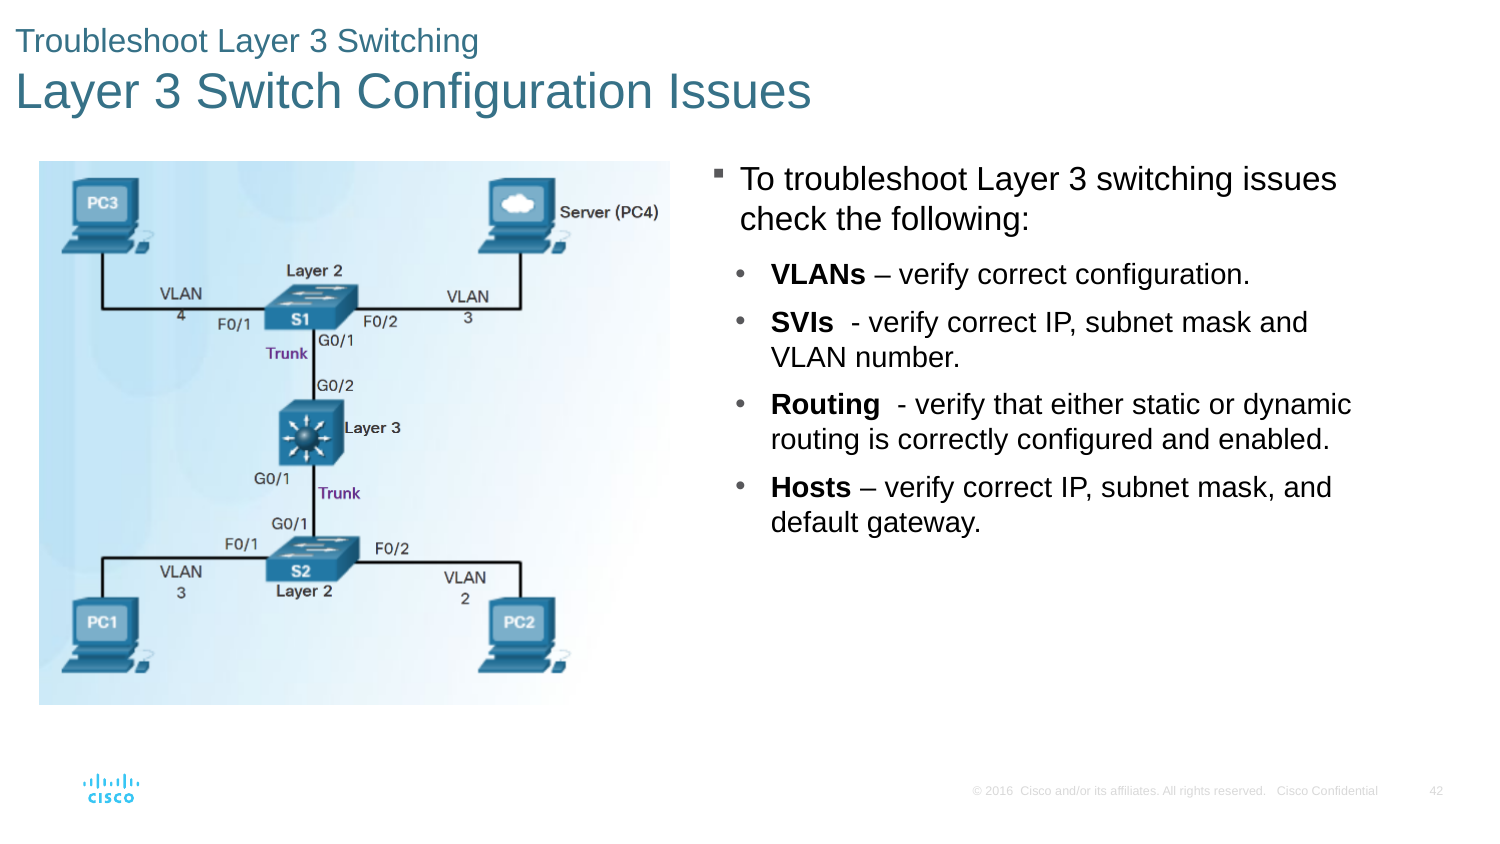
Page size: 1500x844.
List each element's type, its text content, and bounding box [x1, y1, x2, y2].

list To troubleshoot Layer 3 switching issues check the following: VLANs – verify correct configuration. SVIs - verify correct IP, subnet mask and VLAN number. Routing - verify that either static or dynamic routing is correctly configured and enabled. Hosts – verify correct IP, subnet mask, and default gateway. [696, 149, 1398, 790]
picture [39, 161, 670, 705]
title Troubleshoot Layer 3 Switching Layer 3 Switch Configuration Issues [0, 6, 1500, 131]
